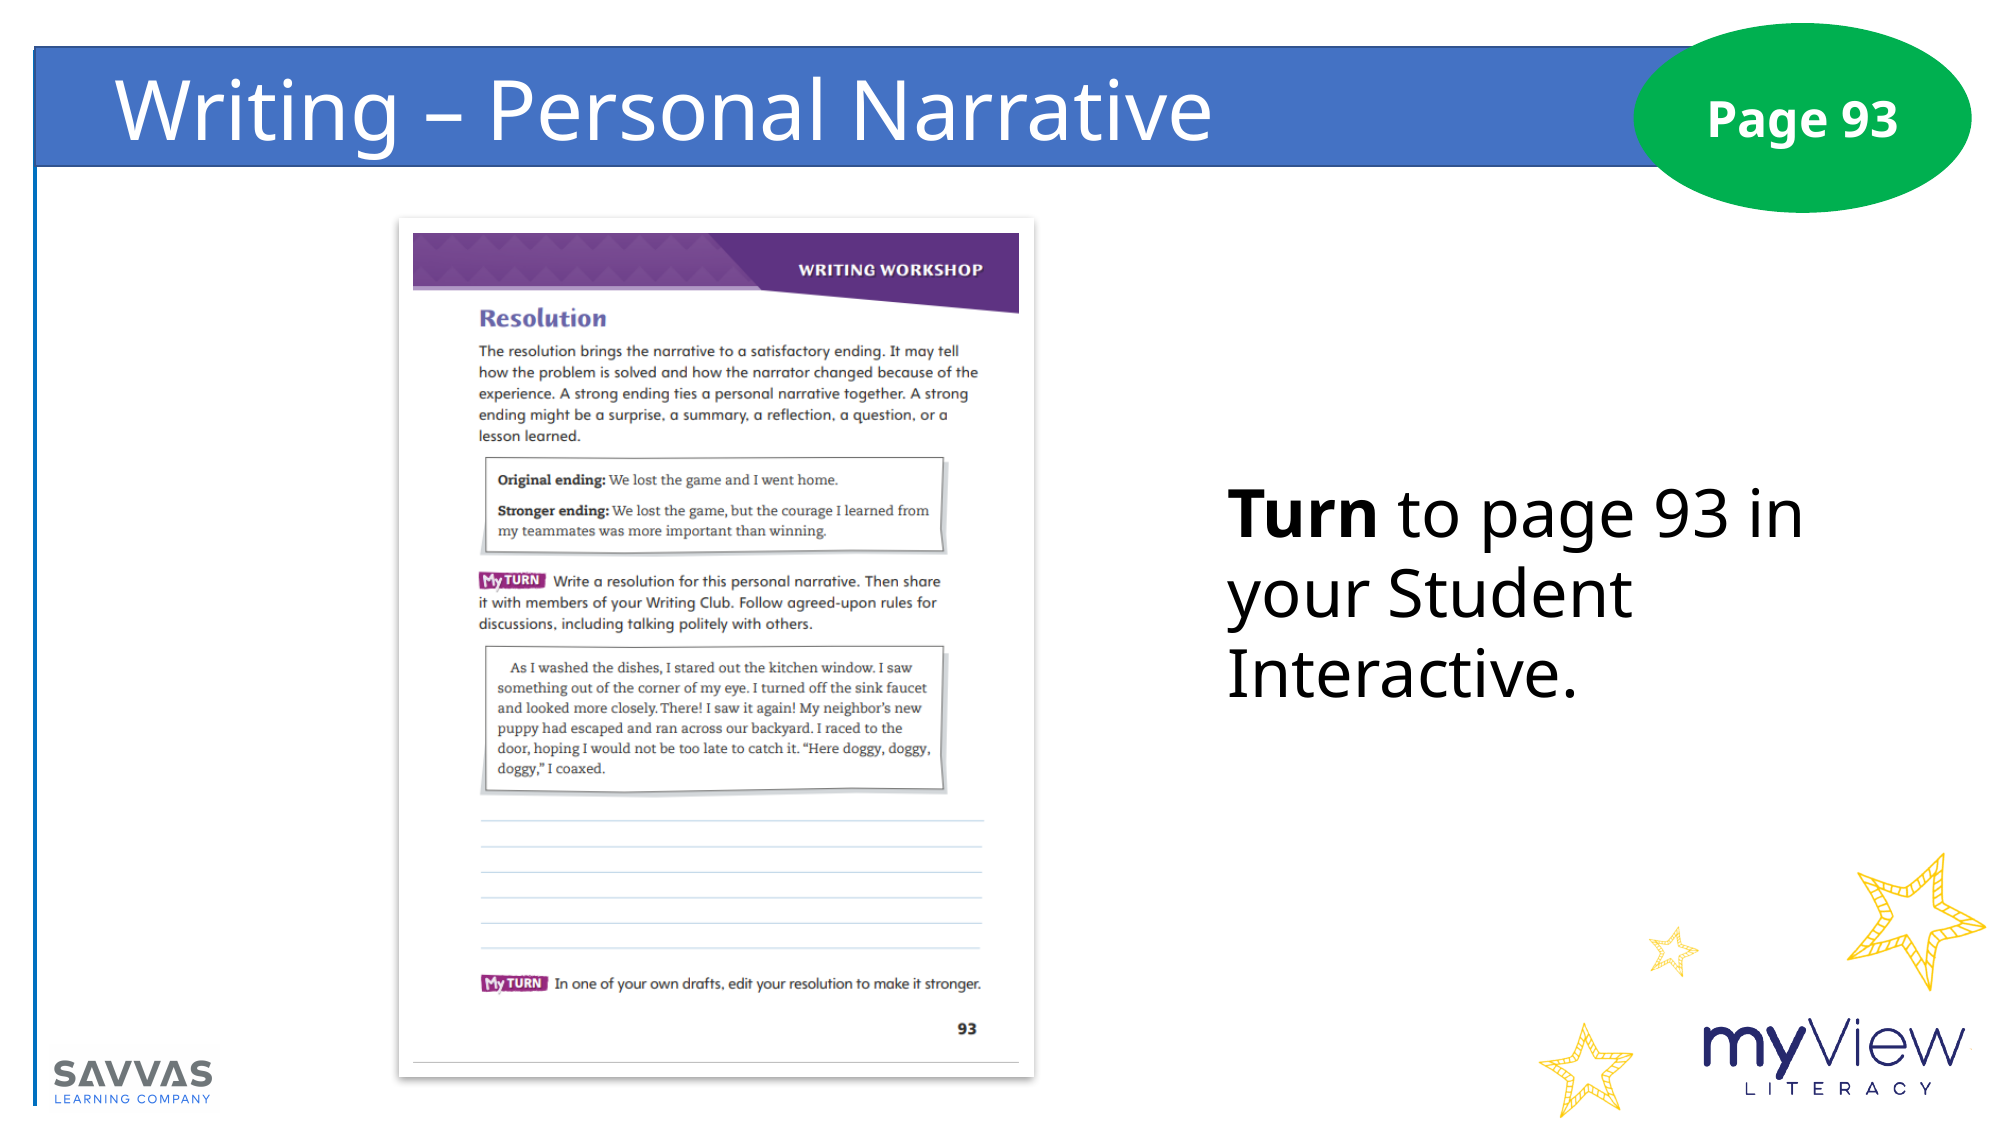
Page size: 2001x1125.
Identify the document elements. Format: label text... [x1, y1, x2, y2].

text_box Writing – Personal Narrative [34, 46, 1690, 167]
text_box Page 93 [1633, 23, 1972, 213]
text_box Turn to page 93 in your Student Interactive. [1212, 463, 1862, 719]
picture [1509, 814, 2000, 1125]
picture [412, 232, 1020, 1063]
picture [48, 1043, 220, 1113]
